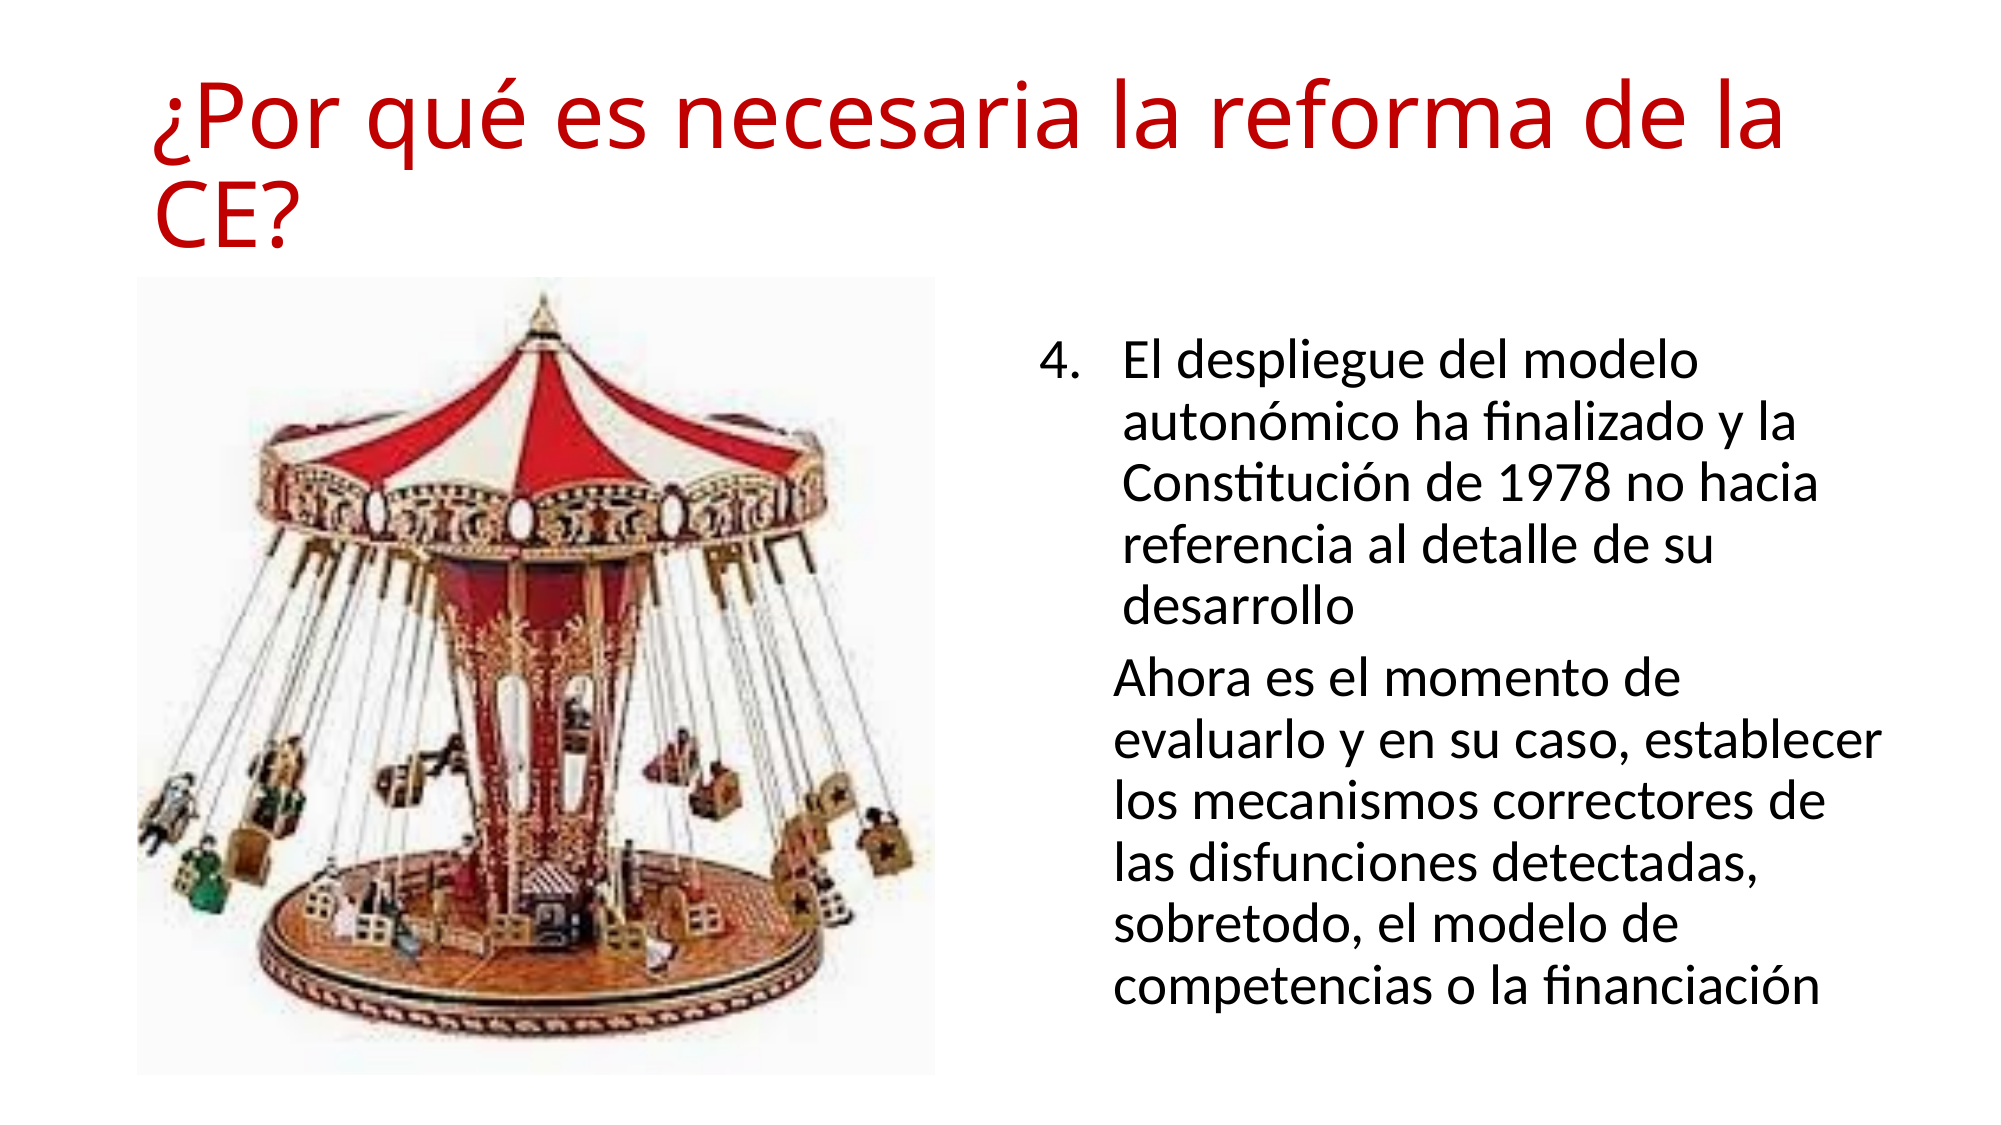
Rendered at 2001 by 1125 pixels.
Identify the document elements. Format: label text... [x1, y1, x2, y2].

title ¿Por qué es necesaria la reforma de la CE? [137, 59, 1863, 278]
picture [137, 277, 935, 1075]
list El despliegue del modelo autonómico ha finalizado y la Constitución de 1978 no hacia referencia al detalle de su desarrollo Ahora es el momento de evaluarlo y en su caso, establecer los mecanismos correctores de las disfunciones detectadas, sobretodo, el modelo de competencias o la financiación [1024, 321, 1910, 1075]
